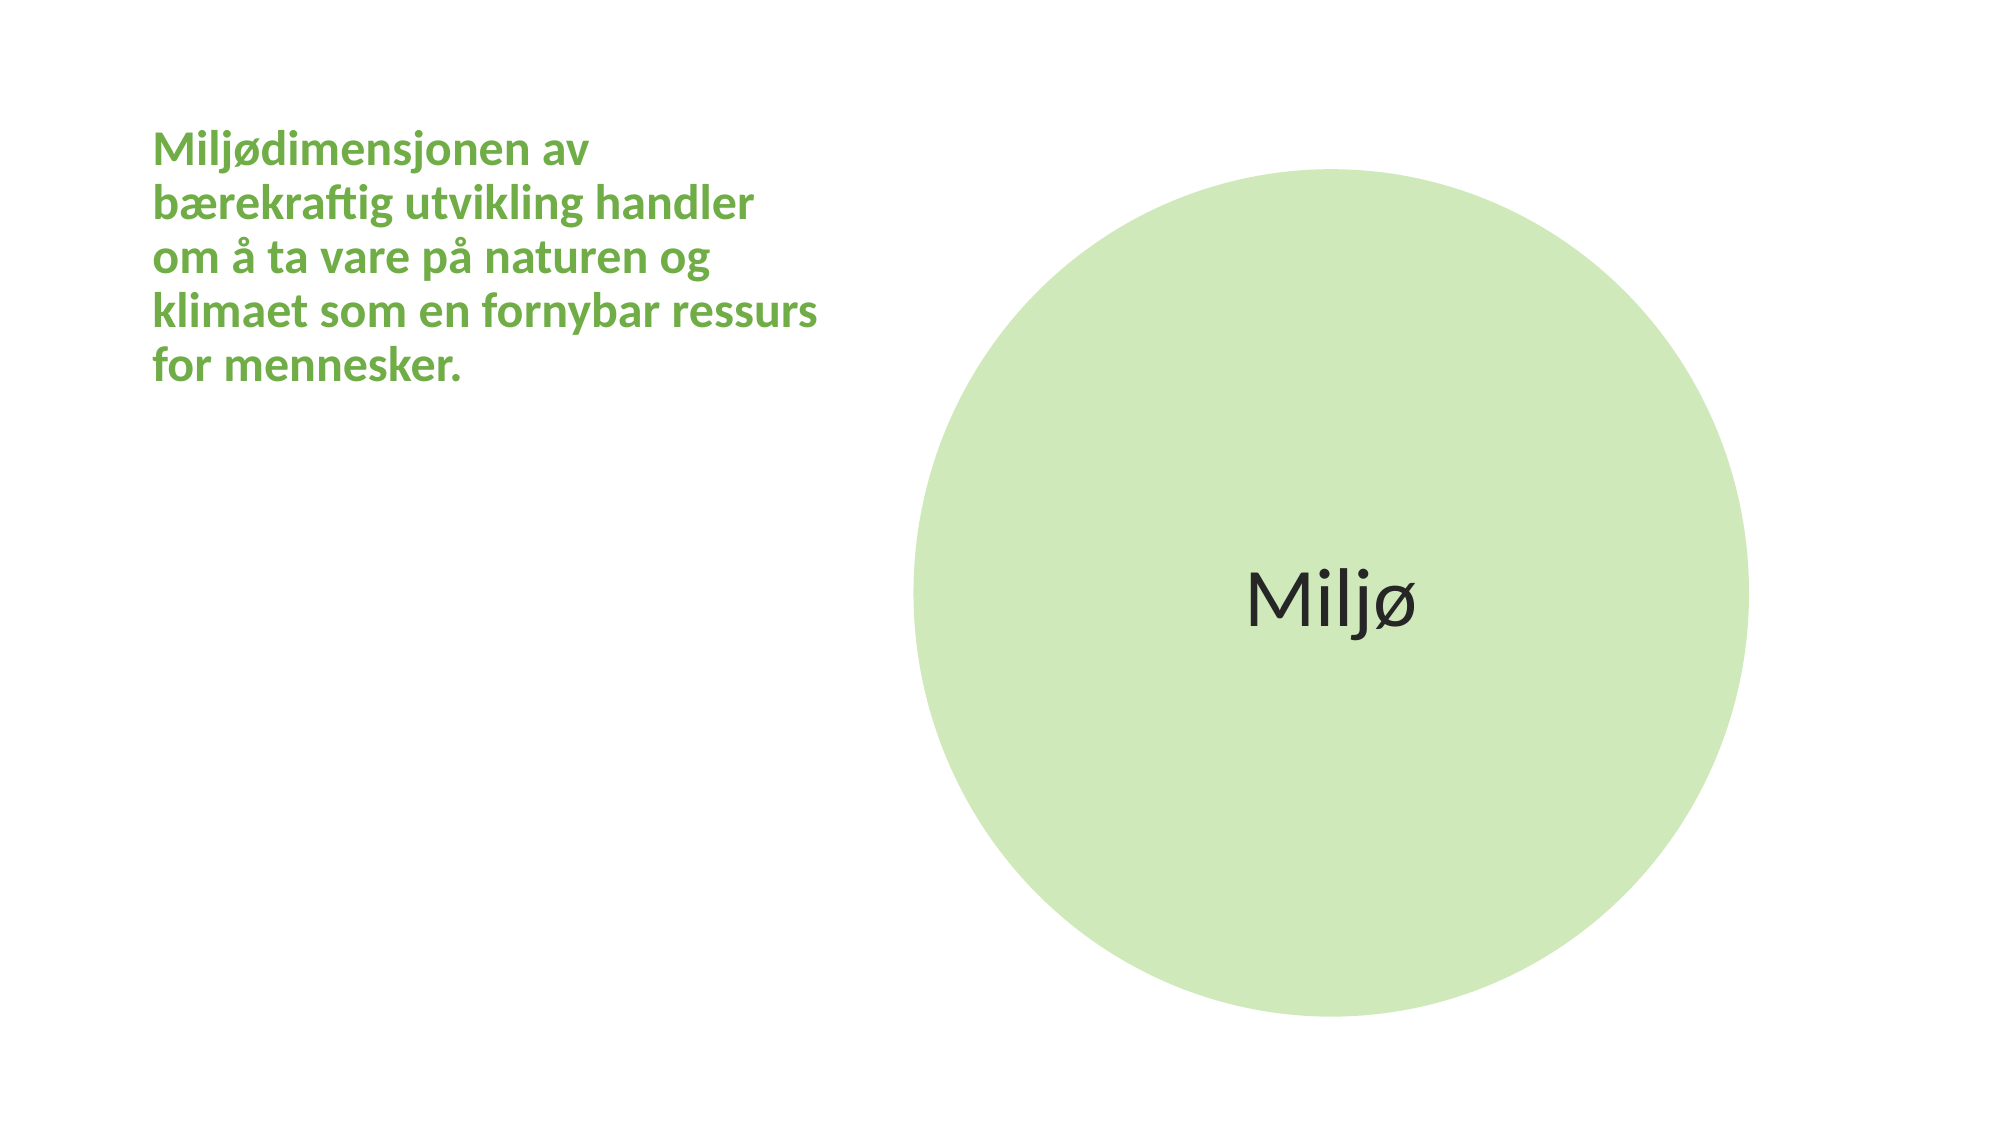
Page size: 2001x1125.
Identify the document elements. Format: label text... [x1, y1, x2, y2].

list Miljødimensjonen av bærekraftig utvikling handler om å ta vare på naturen og klimaet som en fornybar ressurs for mennesker. [137, 114, 847, 1014]
text_box Miljø [912, 168, 1751, 1018]
